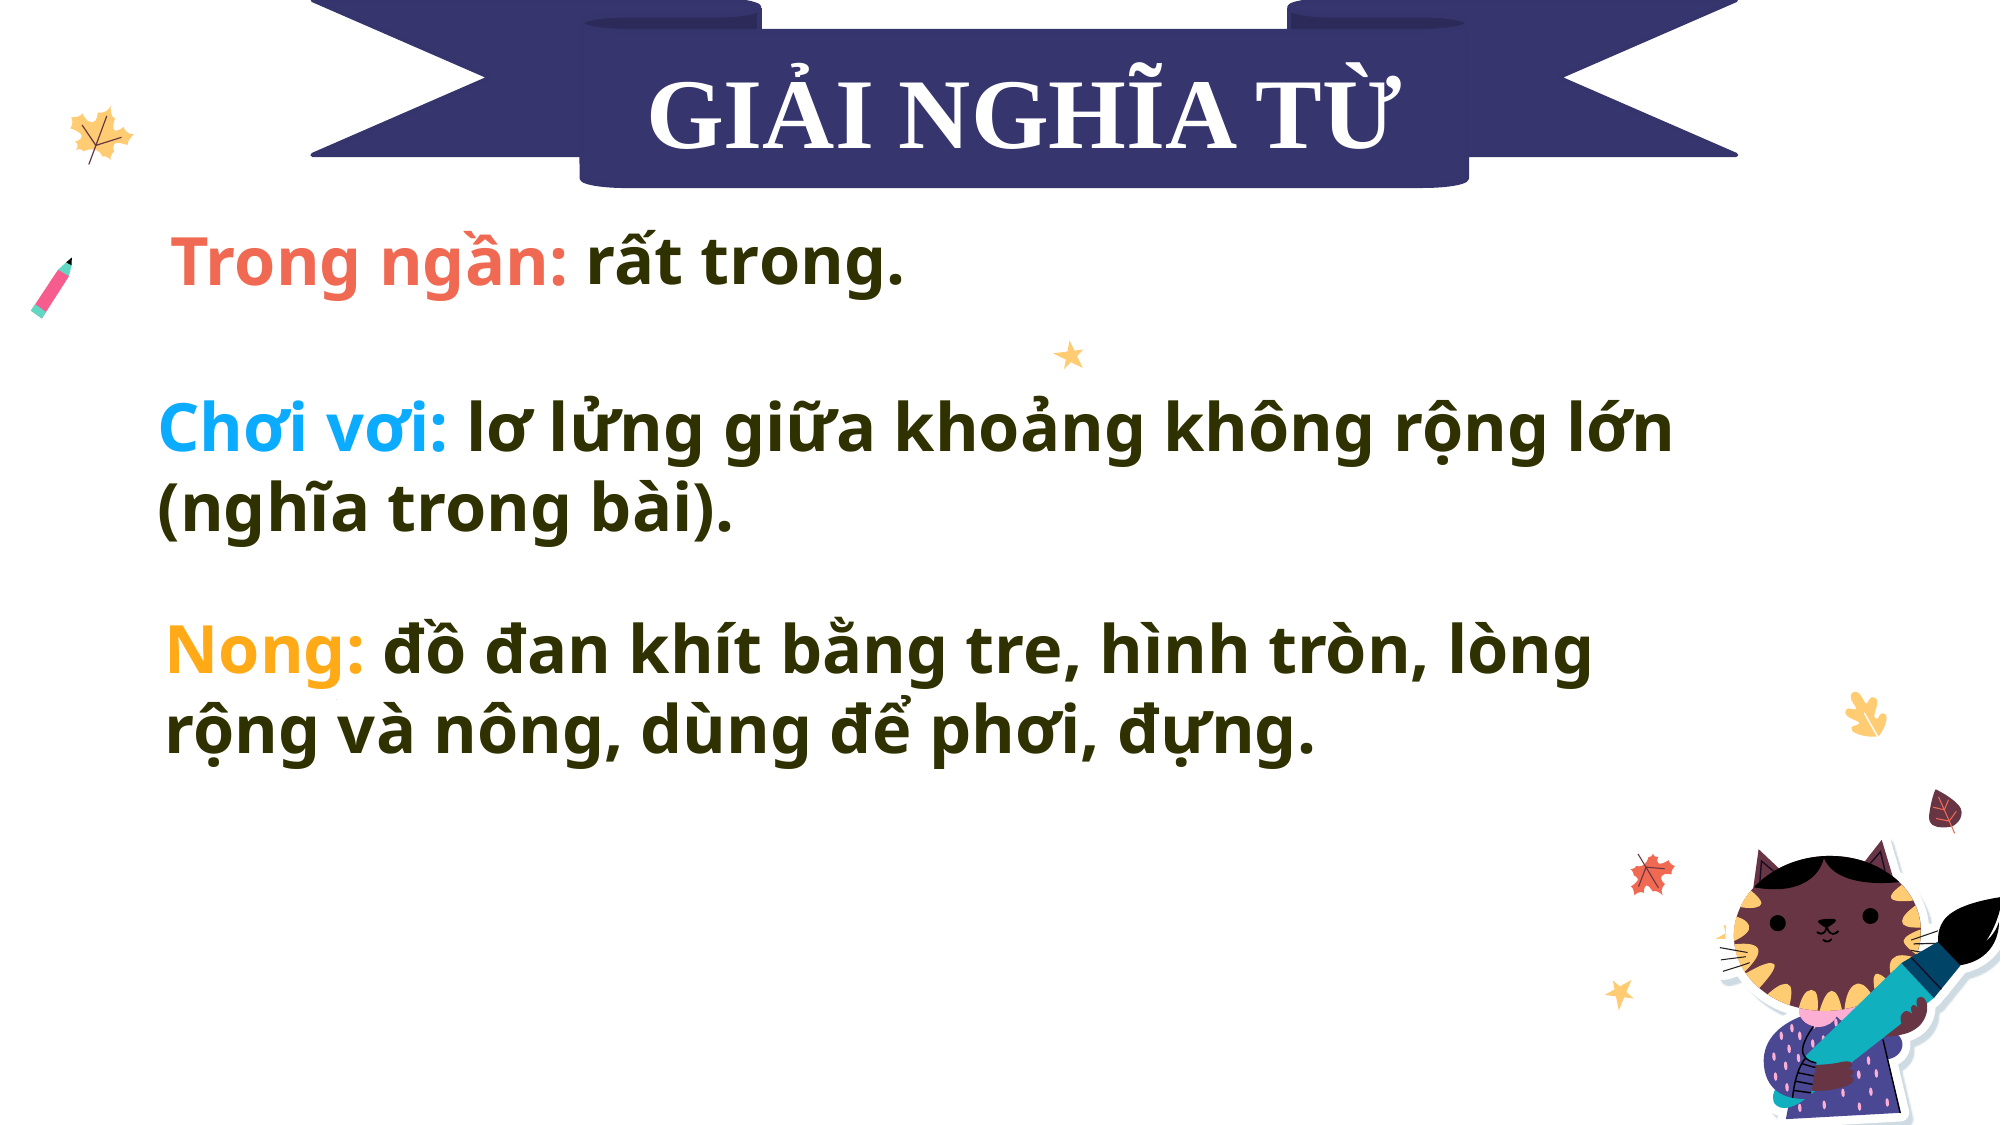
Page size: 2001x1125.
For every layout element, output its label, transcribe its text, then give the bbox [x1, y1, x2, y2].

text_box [1843, 691, 1892, 747]
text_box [1630, 852, 1676, 896]
text_box [1604, 979, 1634, 1011]
text_box Chơi vơi: lơ lửng giữa khoảng không rộng lớn (nghĩa trong bài). [137, 362, 1793, 568]
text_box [1927, 789, 1962, 829]
text_box [1053, 340, 1084, 369]
text_box GIẢI NGHĨA TỪ [310, 0, 1739, 189]
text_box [70, 105, 135, 166]
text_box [1709, 830, 2000, 1125]
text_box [30, 257, 73, 319]
text_box Trong ngần: rất trong. [150, 201, 975, 330]
text_box Nong: đồ đan khít bằng tre, hình tròn, lòng rộng và nông, dùng để phơi, đựng. [150, 599, 1617, 775]
